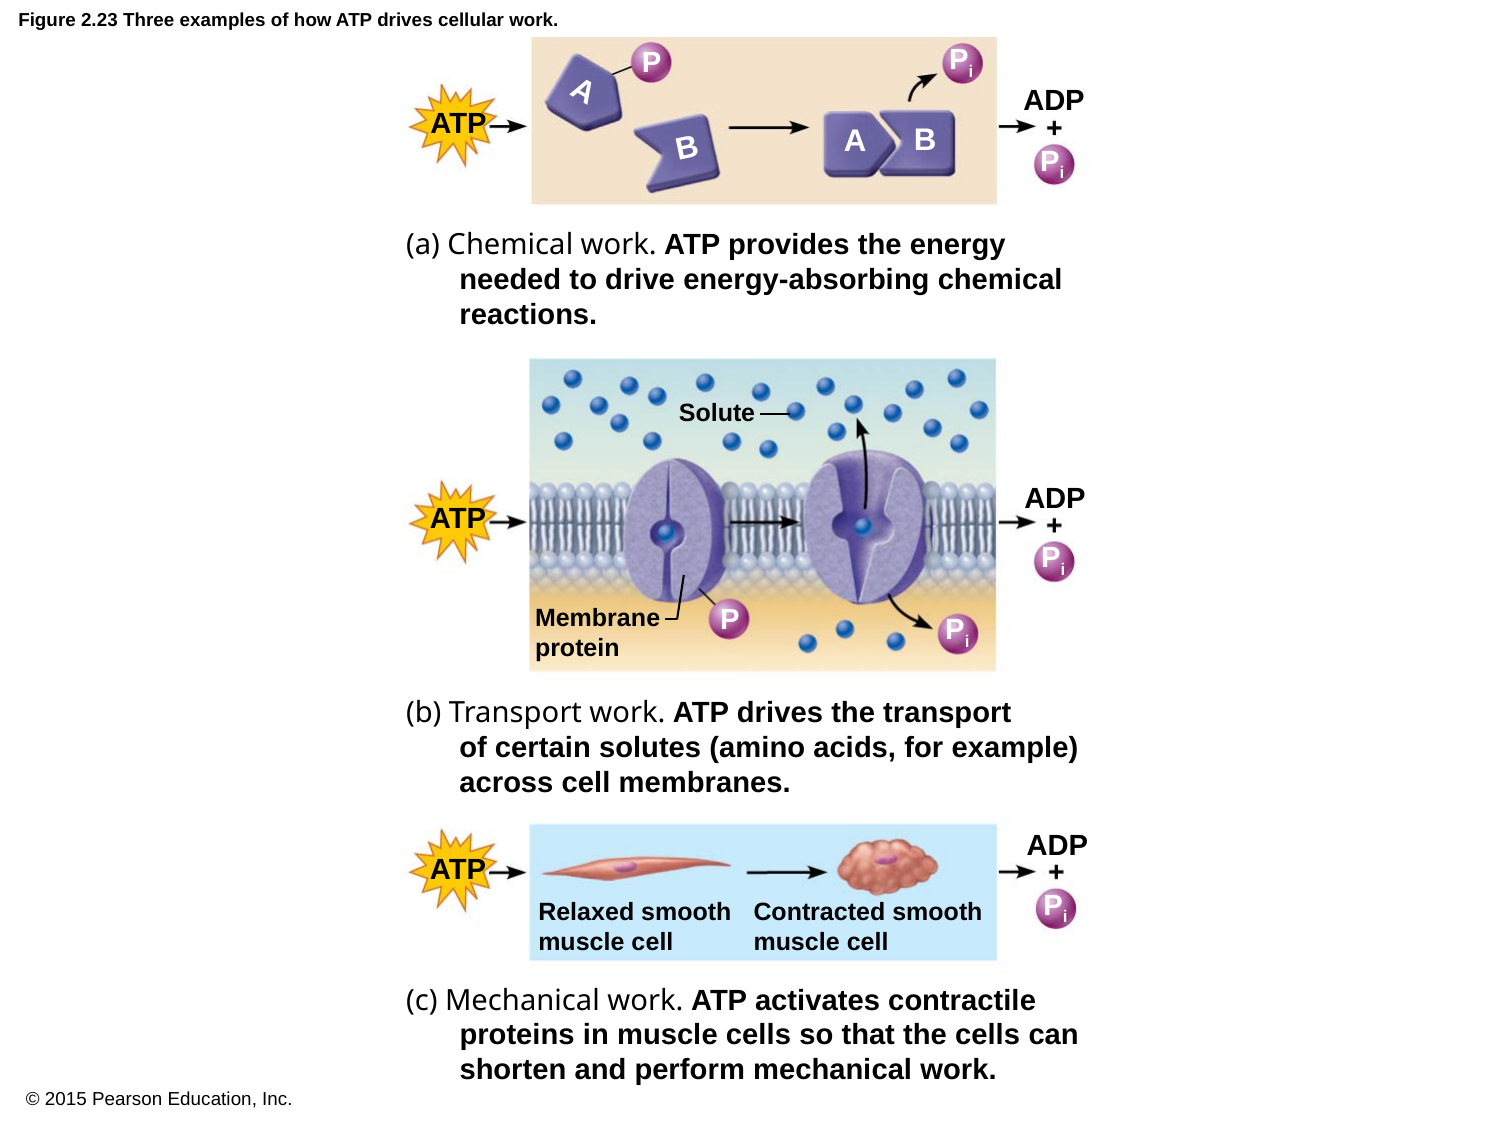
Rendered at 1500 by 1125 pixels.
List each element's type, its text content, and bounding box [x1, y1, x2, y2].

picture [401, 29, 1099, 1081]
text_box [676, 574, 685, 620]
text_box (c) Mechanical work. ATP activates contractile proteins in muscle cells so that the cells can shorten and perform mechanical work. [406, 980, 1107, 1097]
title Figure 2.23 Three examples of how ATP drives cellular work. [3, 0, 757, 50]
